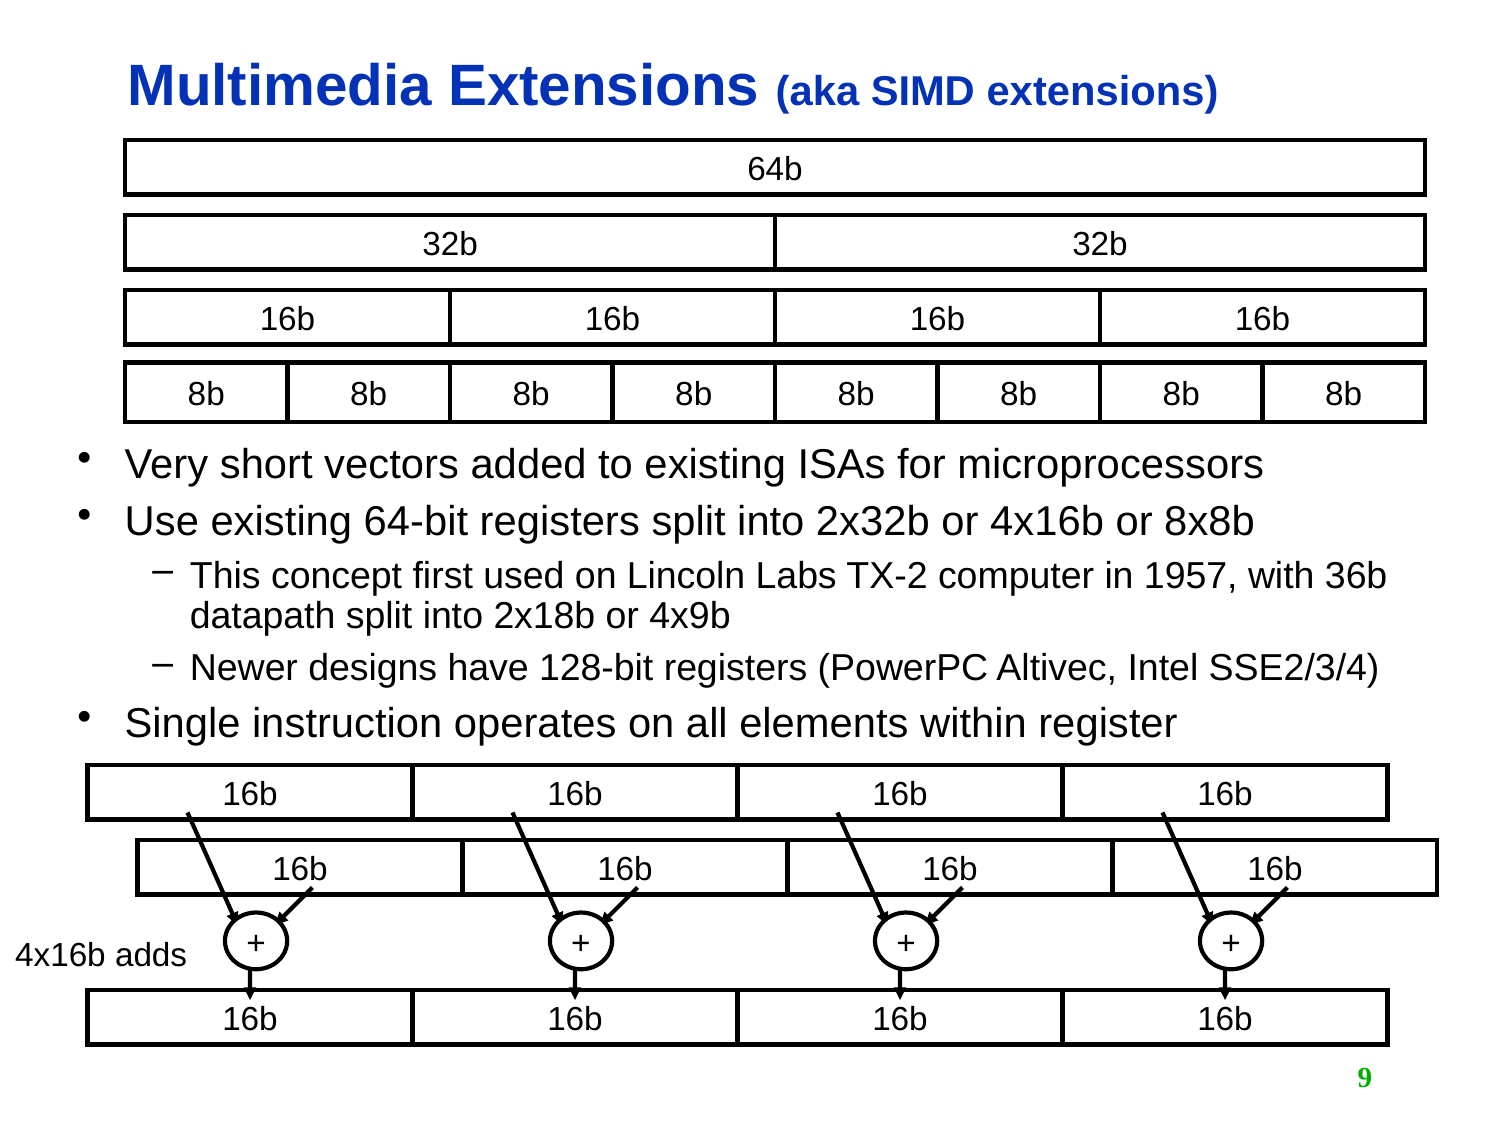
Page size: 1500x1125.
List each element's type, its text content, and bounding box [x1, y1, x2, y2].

slide_number 9 [1074, 1053, 1388, 1101]
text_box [316, 837, 507, 898]
text_box 64b [125, 139, 1425, 195]
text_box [124, 287, 1426, 348]
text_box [137, 837, 182, 898]
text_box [87, 987, 1388, 1048]
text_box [837, 812, 963, 1001]
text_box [187, 812, 313, 1001]
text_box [641, 837, 832, 898]
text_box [124, 362, 1426, 423]
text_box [87, 762, 1388, 823]
text_box 4x16b adds [0, 925, 182, 980]
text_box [512, 812, 638, 1001]
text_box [966, 837, 1157, 898]
list Very short vectors added to existing ISAs for microprocessors Use existing 64-bit registers split into 2x32b or 4x16b or 8x8b This concept first used on Lincoln Labs TX-2 computer in 1957, with 36b datapath split into 2x18b or 4x9b Newer designs have 128-bit registers (PowerPC Altivec, Intel SSE2/3/4) Single instruction operates on all elements within register [62, 267, 1438, 921]
title Multimedia Extensions (aka SIMD extensions) [112, 53, 1310, 120]
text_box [1162, 812, 1288, 1001]
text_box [124, 212, 1426, 273]
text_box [1291, 837, 1438, 898]
